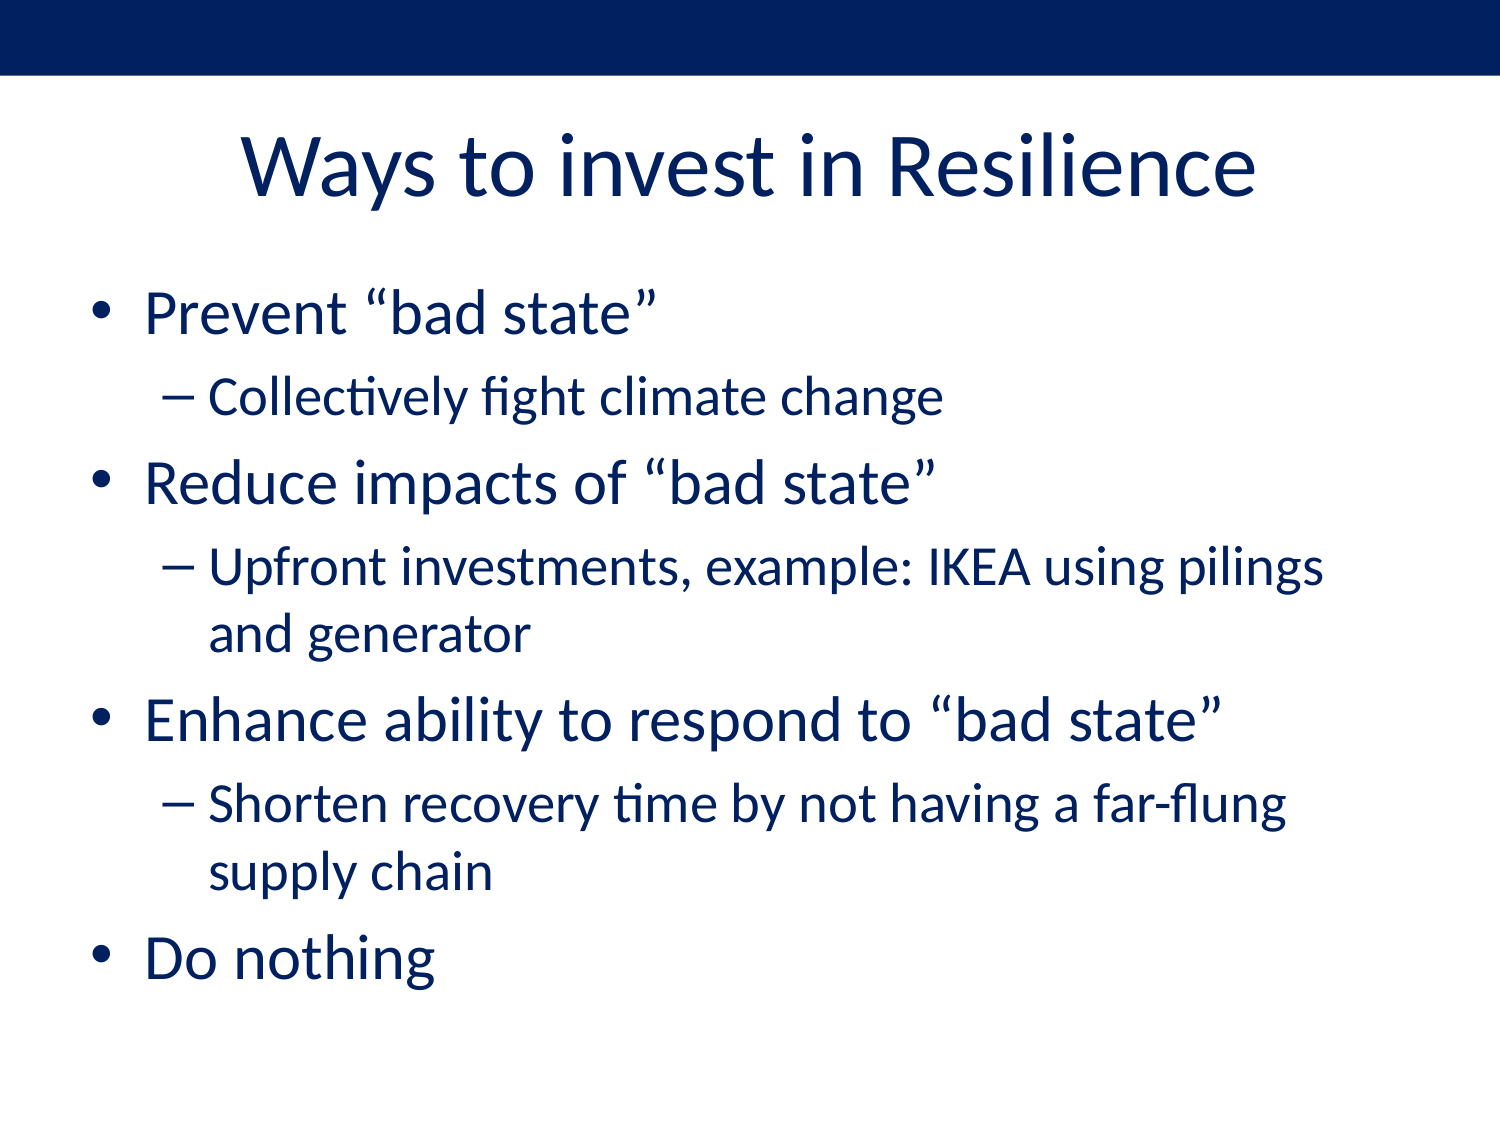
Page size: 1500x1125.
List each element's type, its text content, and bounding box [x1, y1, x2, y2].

list Prevent “bad state” Collectively fight climate change Reduce impacts of “bad state” Upfront investments, example: IKEA using pilings and generator Enhance ability to respond to “bad state” Shorten recovery time by not having a far-flung supply chain Do nothing [75, 262, 1425, 1005]
text_box [0, 0, 1500, 76]
title Ways to invest in Resilience [75, 81, 1425, 239]
